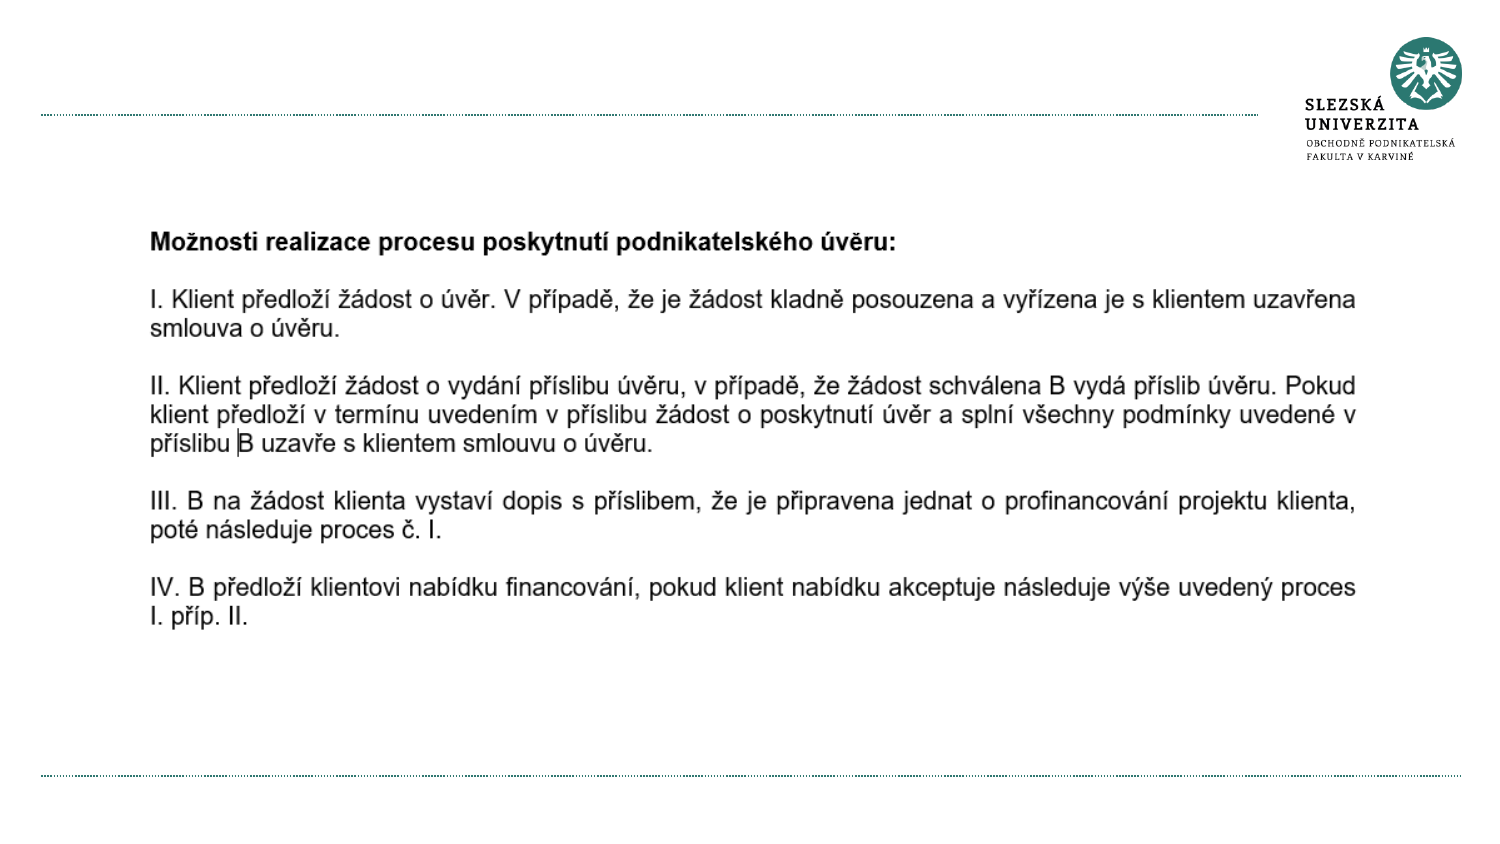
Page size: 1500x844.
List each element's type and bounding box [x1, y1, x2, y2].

picture [125, 212, 1375, 631]
picture [1305, 37, 1462, 160]
